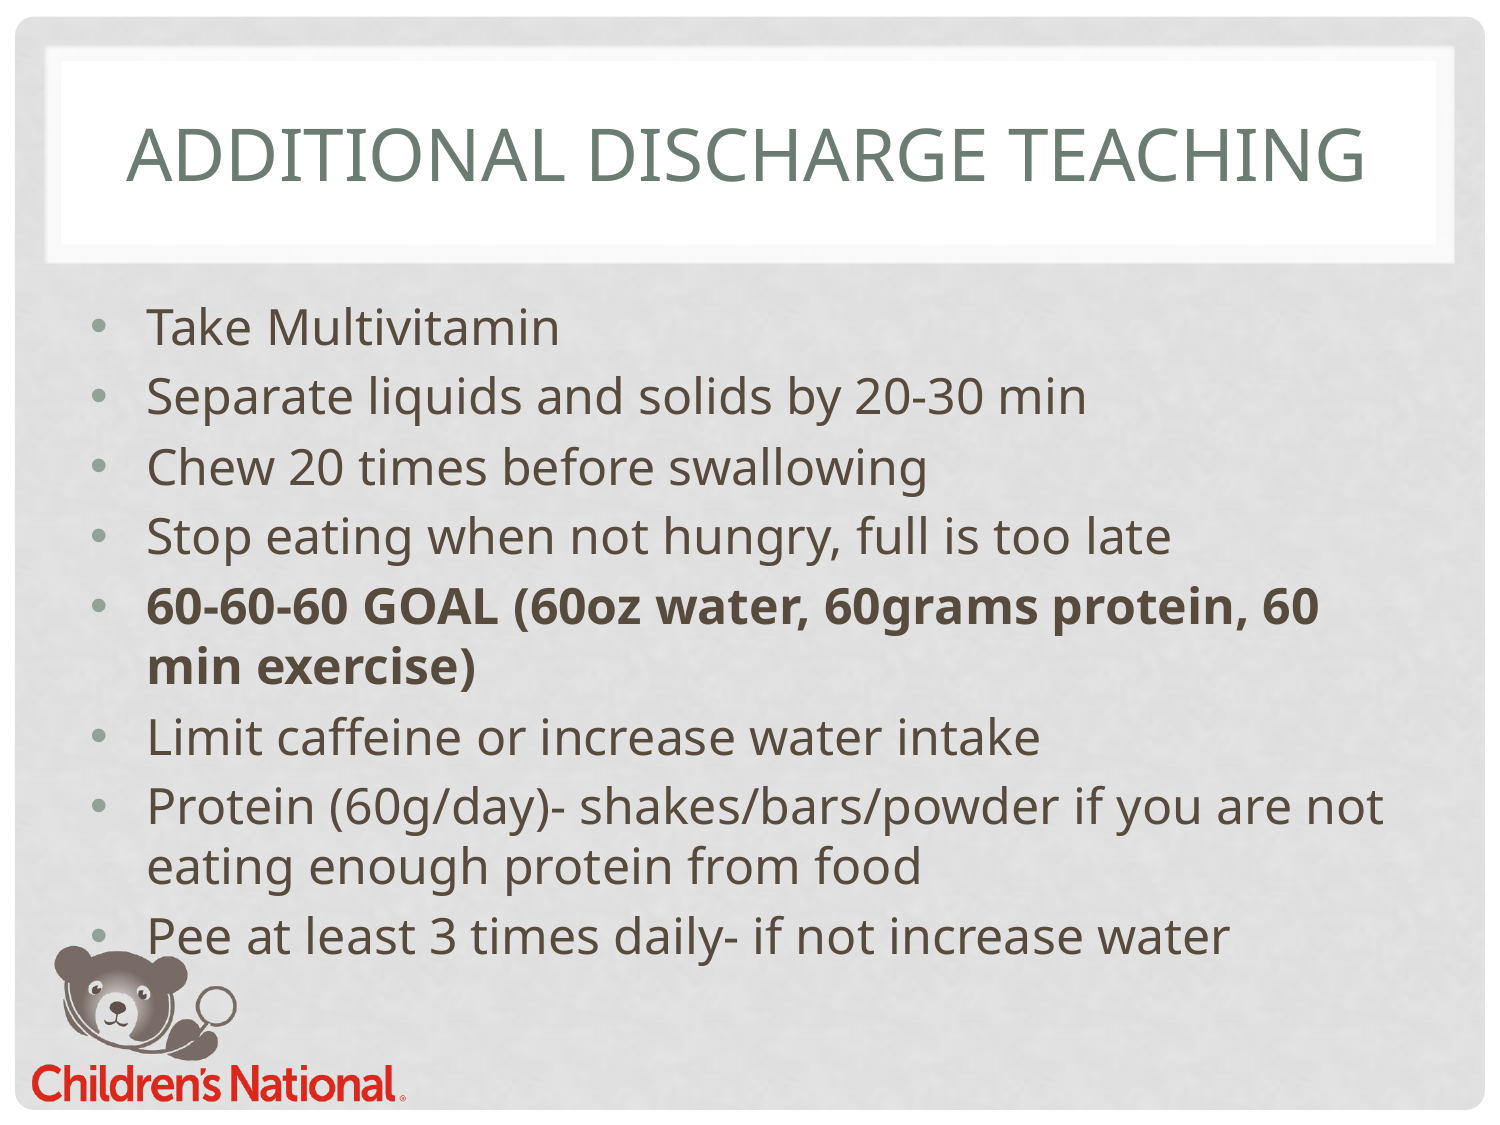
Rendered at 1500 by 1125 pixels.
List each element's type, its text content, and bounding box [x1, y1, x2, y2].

picture [0, 886, 476, 1125]
title Additional Discharge Teaching [69, 66, 1425, 238]
list Take Multivitamin Separate liquids and solids by 20-30 min Chew 20 times before swallowing Stop eating when not hungry, full is too late 60-60-60 GOAL (60oz water, 60grams protein, 60 min exercise) Limit caffeine or increase water intake Protein (60g/day)- shakes/bars/powder if you are not eating enough protein from food Pee at least 3 times daily- if not increase water [75, 287, 1425, 1005]
